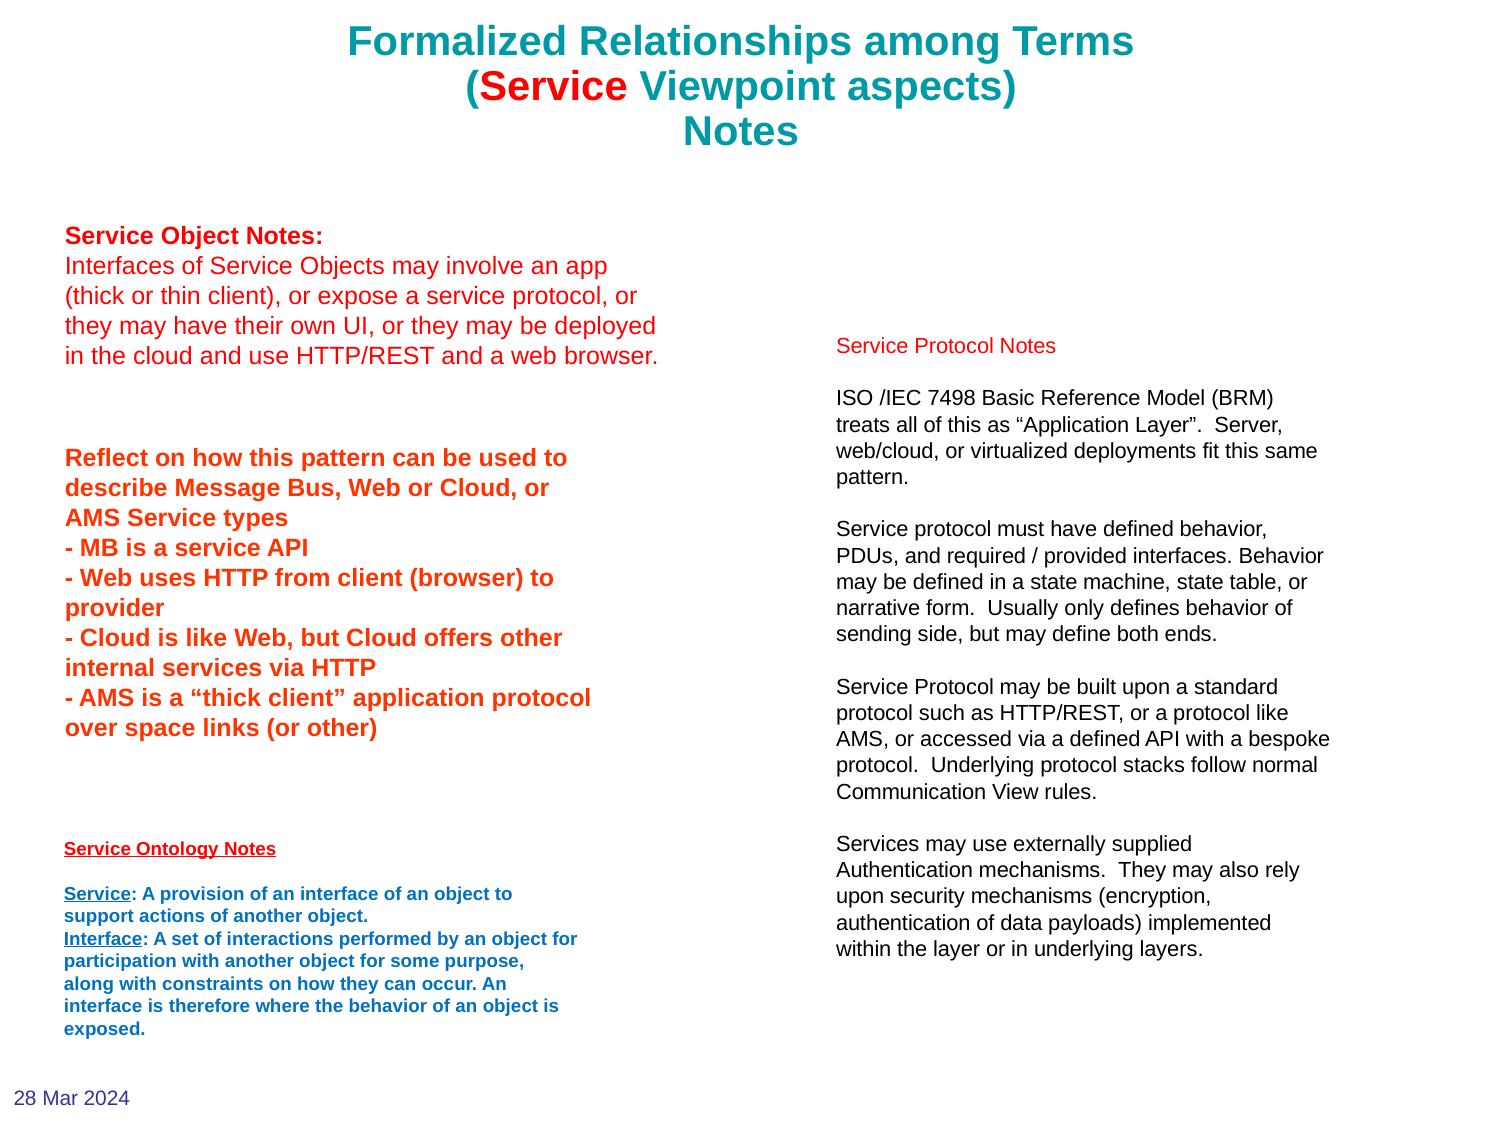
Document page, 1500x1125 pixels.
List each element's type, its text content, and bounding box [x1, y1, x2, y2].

text_box Formalized Relationships among Terms (Service Viewpoint aspects) Notes [66, 12, 1417, 140]
text_box Reflect on how this pattern can be used to describe Message Bus, Web or Cloud, or AMS Service types - MB is a service API - Web uses HTTP from client (browser) to provider - Cloud is like Web, but Cloud offers other internal services via HTTP - AMS is a “thick client” application protocol over space links (or other) [50, 434, 616, 779]
text_box Service Object Notes: Interfaces of Service Objects may involve an app (thick or thin client), or expose a service protocol, or they may have their own UI, or they may be deployed in the cloud and use HTTP/REST and a web browser. [50, 212, 681, 377]
text_box Service Protocol Notes ISO /IEC 7498 Basic Reference Model (BRM) treats all of this as “Application Layer”. Server, web/cloud, or virtualized deployments fit this same pattern. Service protocol must have defined behavior, PDUs, and required / provided interfaces. Behavior may be defined in a state machine, state table, or narrative form. Usually only defines behavior of sending side, but may define both ends. Service Protocol may be built upon a standard protocol such as HTTP/REST, or a protocol like AMS, or accessed via a defined API with a bespoke protocol. Underlying protocol stacks follow normal Communication View rules. Services may use externally supplied Authentication mechanisms. They may also rely upon security mechanisms (encryption, authentication of data payloads) implemented within the layer or in underlying layers. [821, 324, 1347, 969]
text_box Service Ontology Notes Service: A provision of an interface of an object to support actions of another object. Interface: A set of interactions performed by an object for participation with another object for some purpose, along with constraints on how they can occur. An interface is therefore where the behavior of an object is exposed. [0, 828, 594, 1047]
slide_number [0, 1074, 285, 1120]
